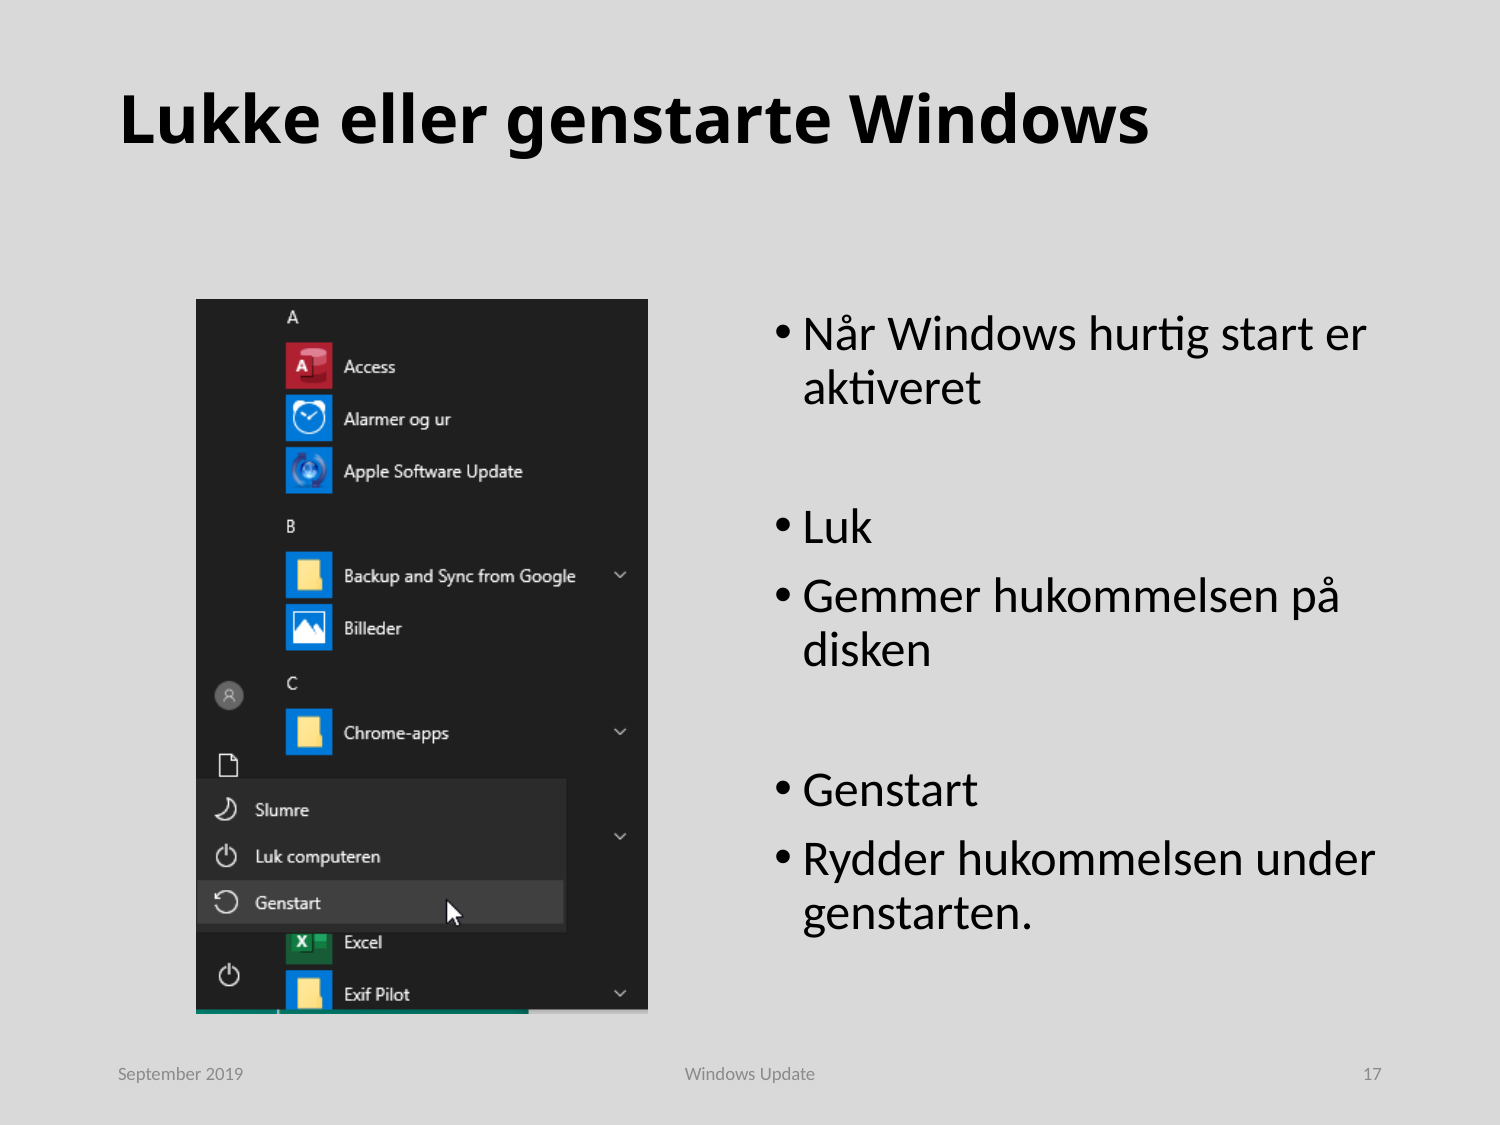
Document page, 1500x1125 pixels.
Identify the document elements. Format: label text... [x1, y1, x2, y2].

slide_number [103, 1042, 441, 1103]
list Når Windows hurtig start er aktiveret Luk Gemmer hukommelsen på disken Genstart Rydder hukommelsen under genstarten. [759, 299, 1397, 1014]
title Lukke eller genstarte Windows [103, 59, 1397, 184]
slide_number 17 [1059, 1042, 1397, 1103]
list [196, 299, 648, 1014]
footer Windows Update [496, 1042, 1004, 1103]
